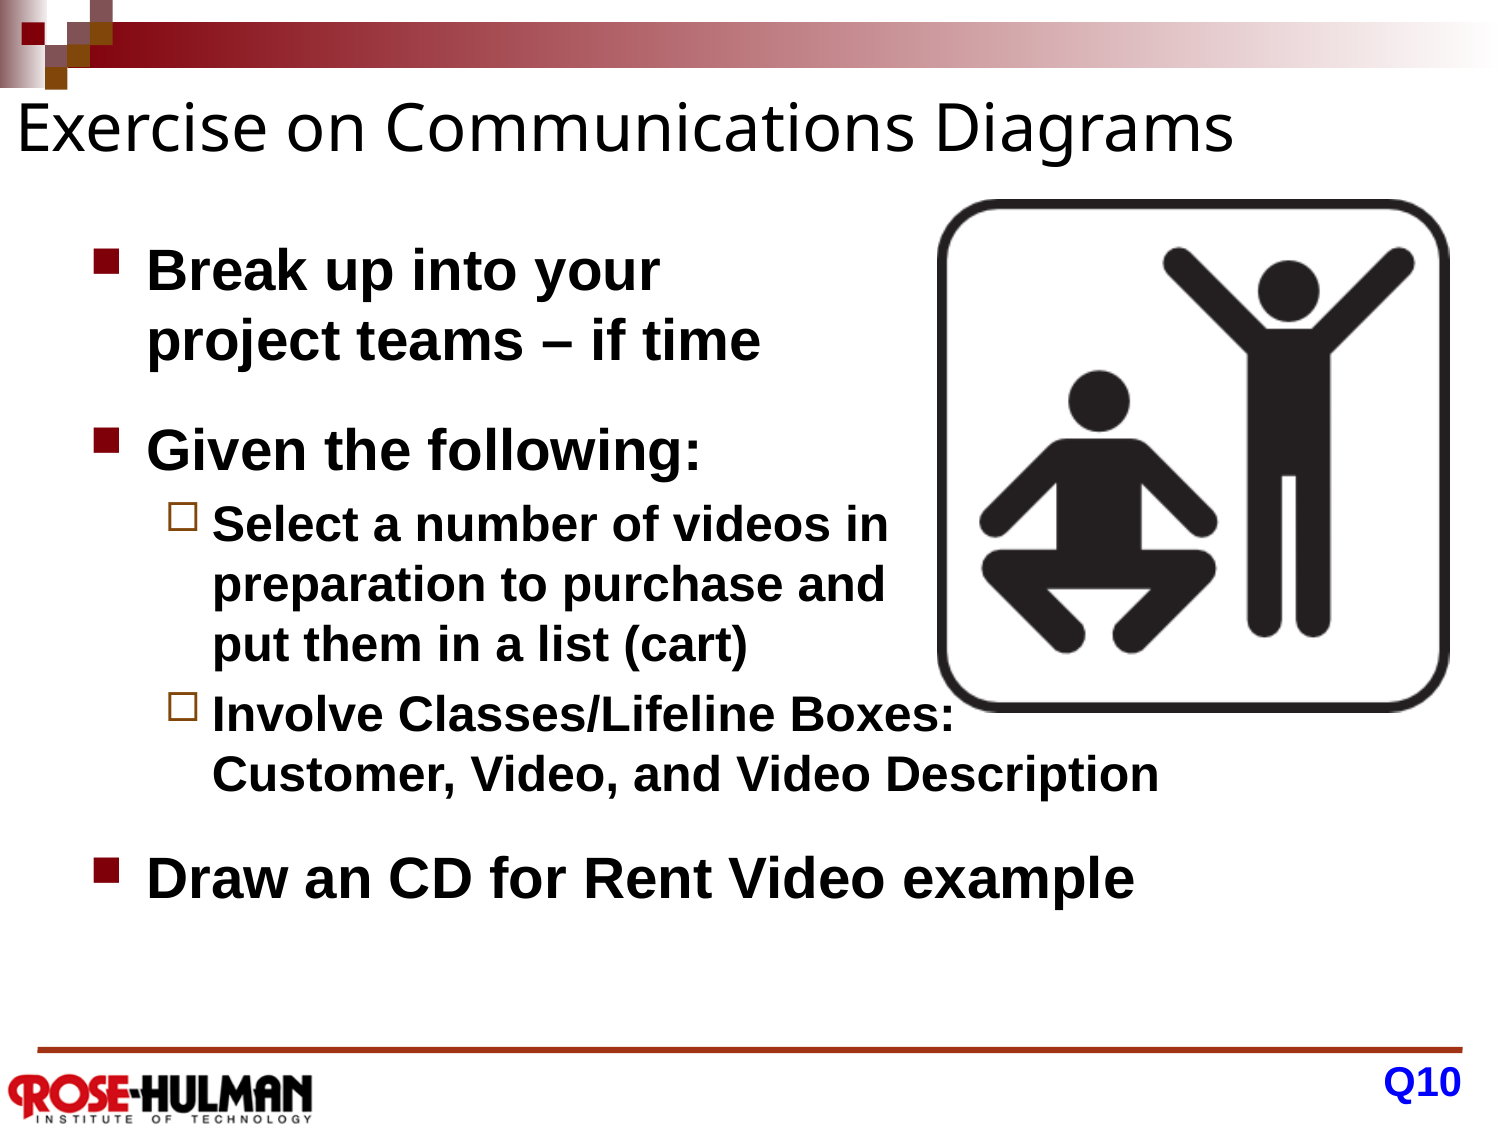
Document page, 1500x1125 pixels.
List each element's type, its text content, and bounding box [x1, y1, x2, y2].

title Exercise on Communications Diagrams [0, 74, 1500, 176]
picture [937, 199, 1451, 713]
list Break up into your project teams – if time Given the following: Select a number of videos in preparation to purchase and put them in a list (cart) Involve Classes/Lifeline Boxes: Customer, Video, and Video Description Draw an CD for Rent Video example [74, 224, 1451, 1063]
picture [0, 1071, 325, 1125]
text_box Q10 [1383, 1055, 1463, 1106]
